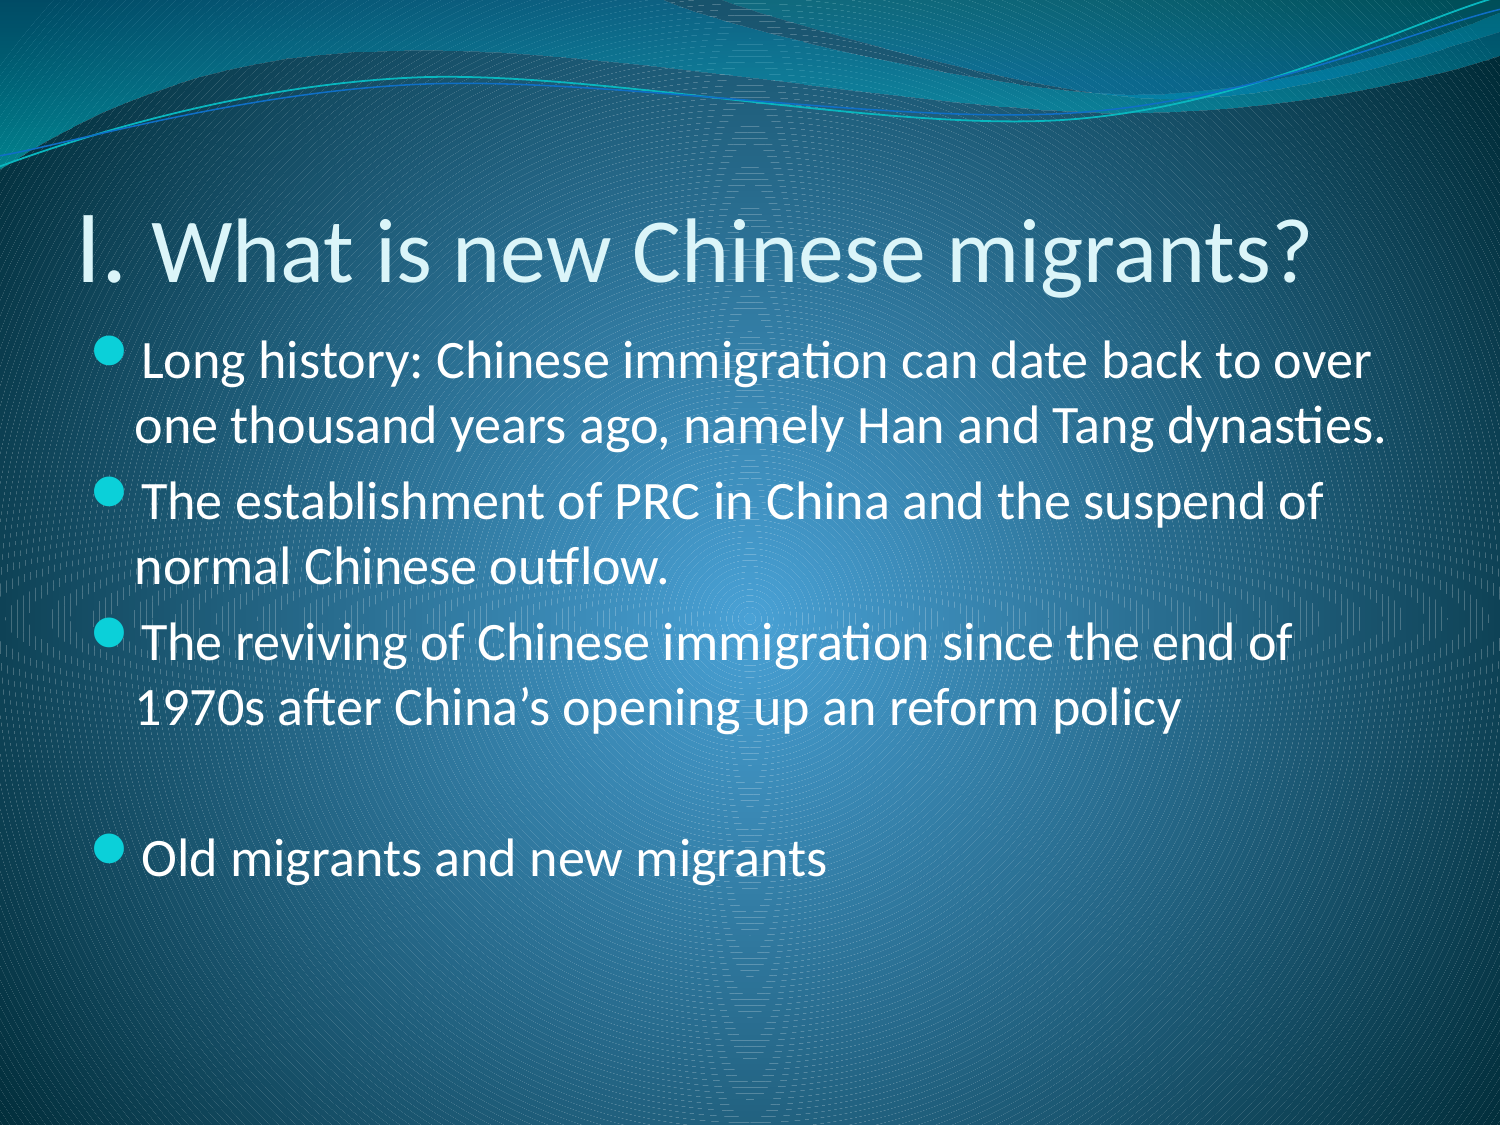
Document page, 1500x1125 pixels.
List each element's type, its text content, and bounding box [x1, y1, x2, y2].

list Long history: Chinese immigration can date back to over one thousand years ago, namely Han and Tang dynasties. The establishment of PRC in China and the suspend of normal Chinese outflow. The reviving of Chinese immigration since the end of 1970s after China’s opening up an reform policy Old migrants and new migrants [75, 317, 1425, 1038]
title I. What is new Chinese migrants? [75, 115, 1425, 303]
